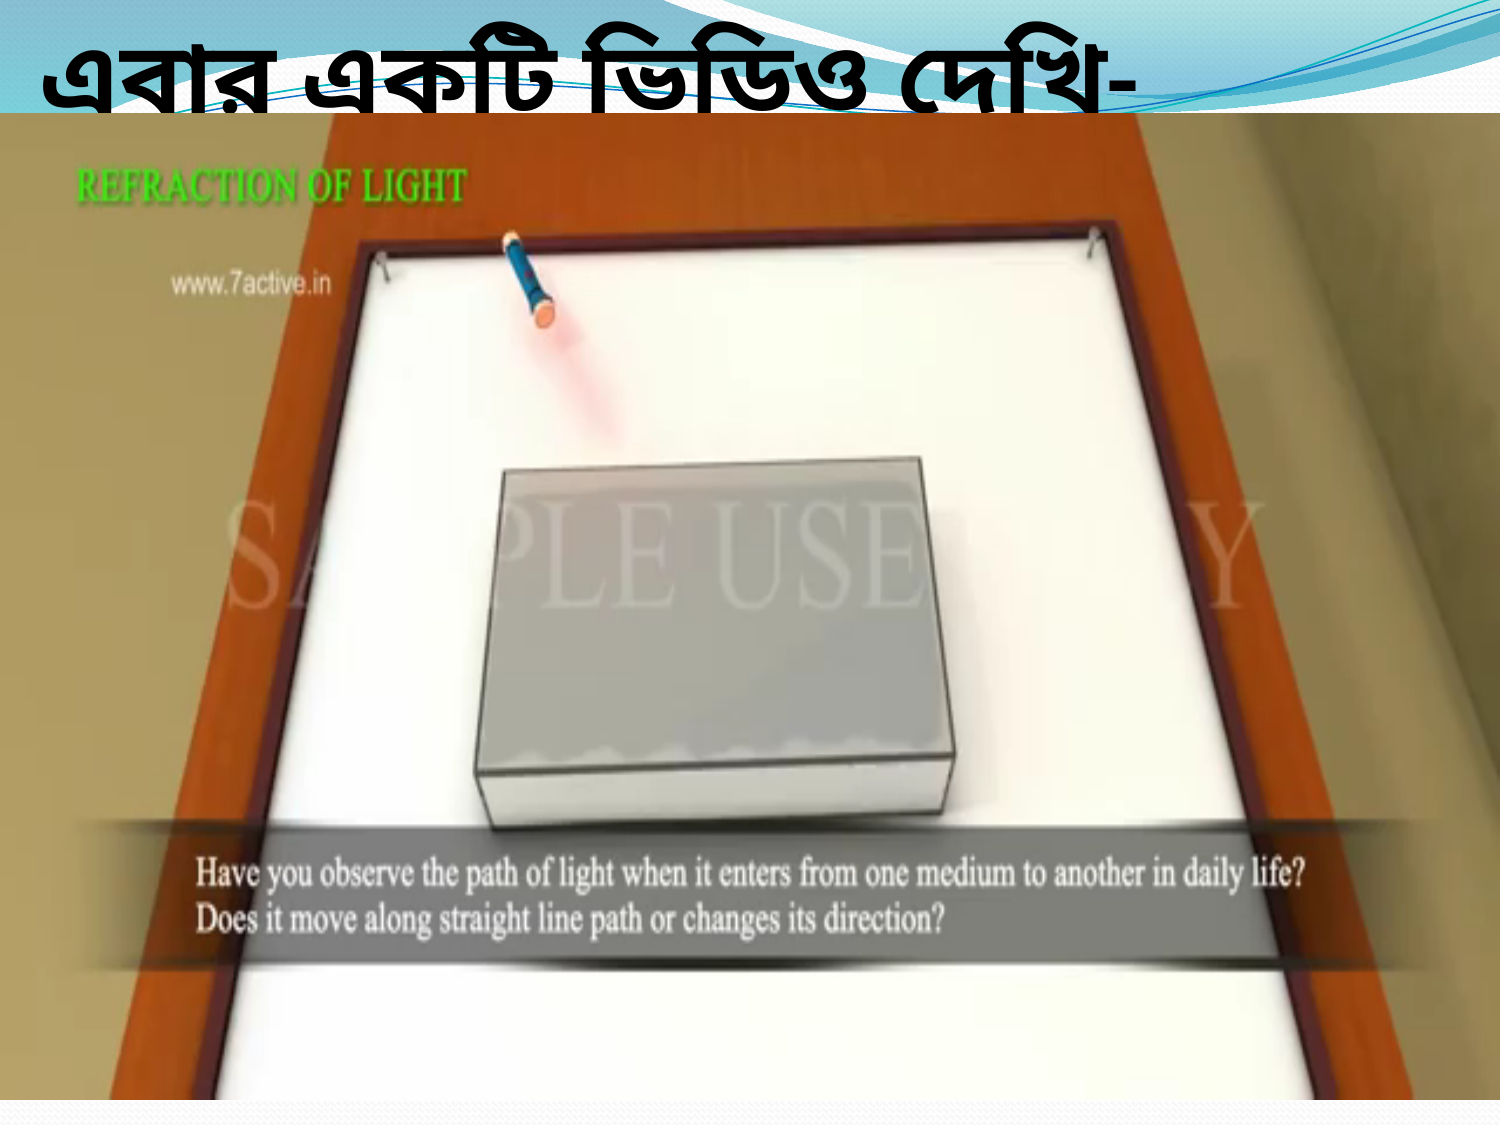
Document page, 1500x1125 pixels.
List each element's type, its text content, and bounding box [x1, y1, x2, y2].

text_box এবার একটি ভিডিও দেখি- [0, 6, 1500, 112]
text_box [0, 112, 1500, 1101]
